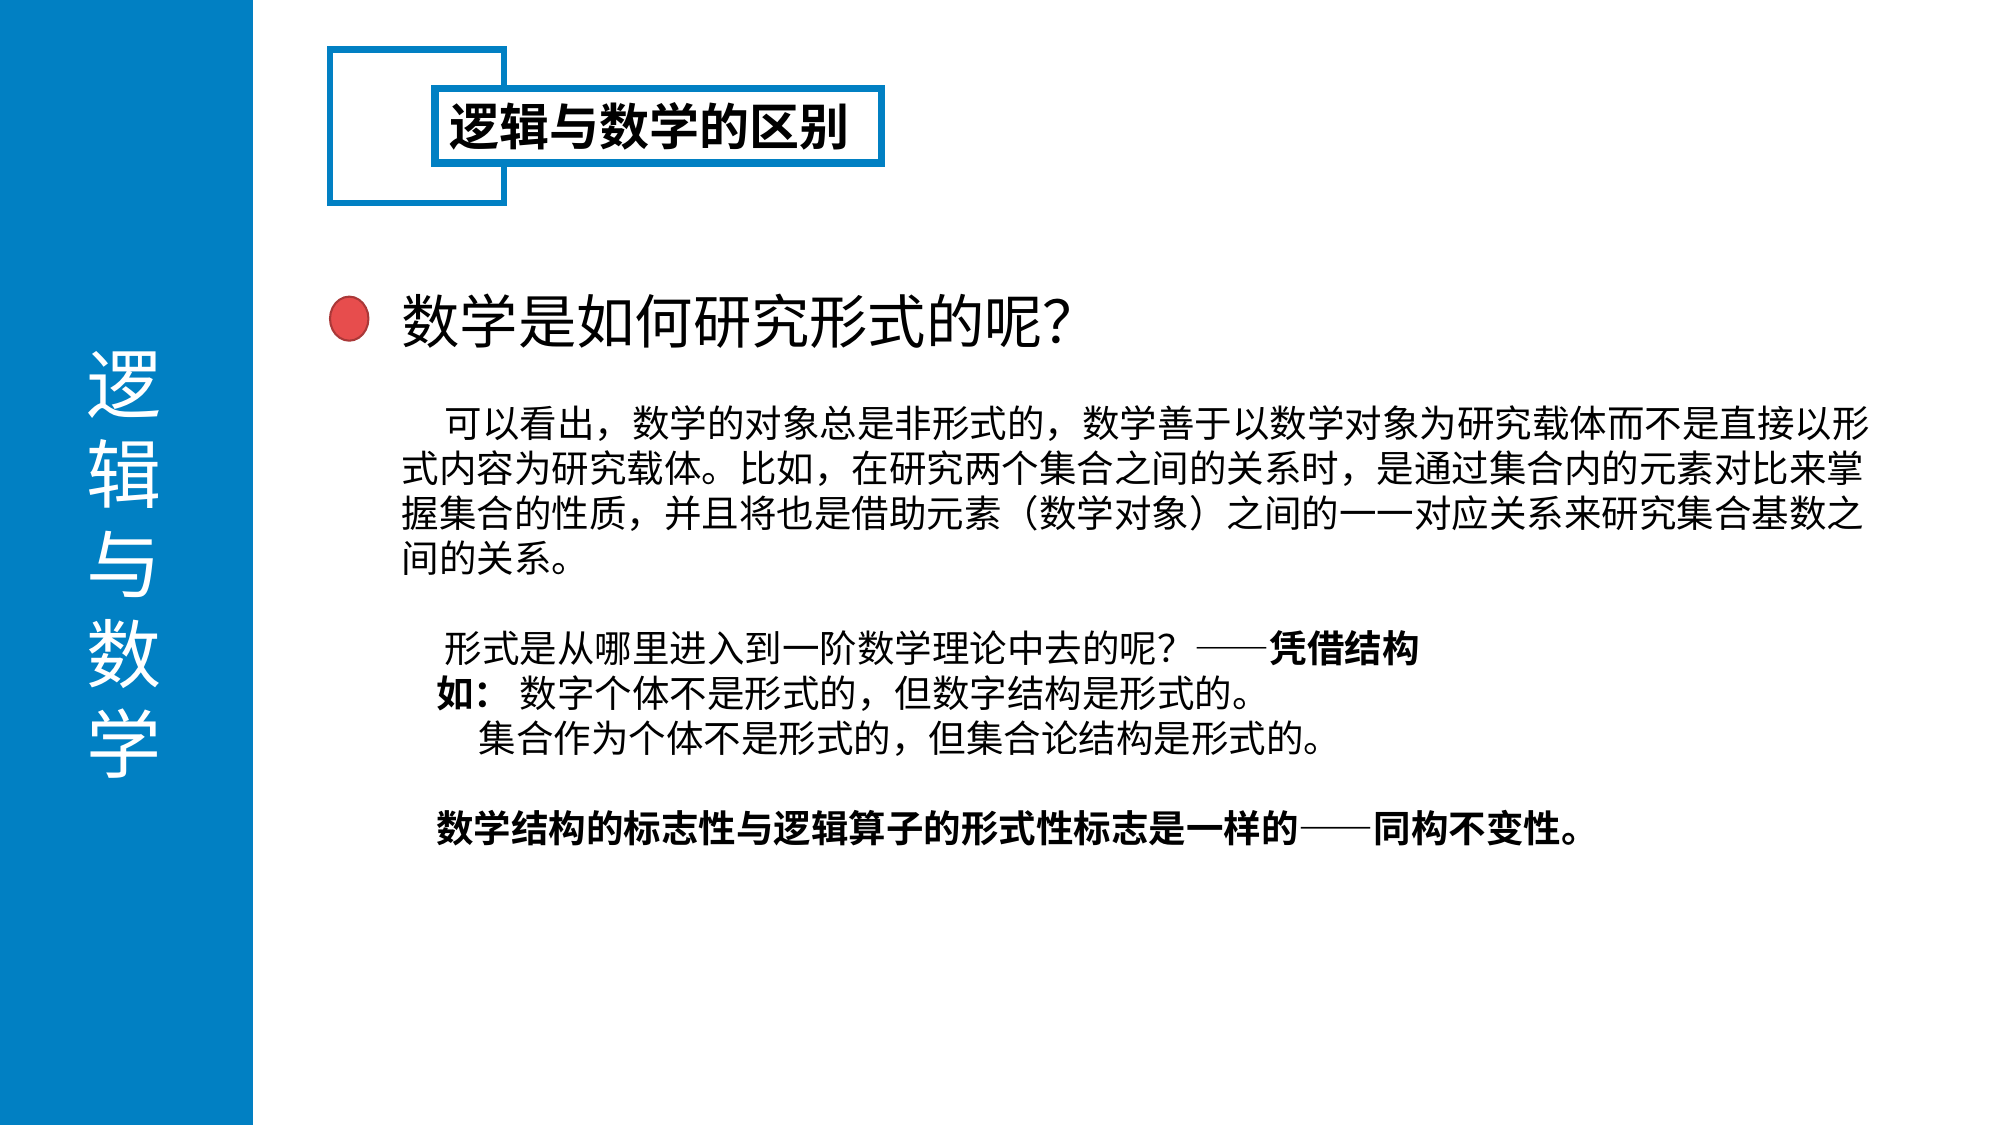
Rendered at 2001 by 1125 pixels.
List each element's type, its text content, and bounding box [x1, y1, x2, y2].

text_box 数学是如何研究形式的呢？ 可以看出，数学的对象总是非形式的，数学善于以数学对象为研究载体而不是直接以形式内容为研究载体。比如，在研究两个集合之间的关系时，是通过集合内的元素对比来掌握集合的性质，并且将也是借助元素（数学对象）之间的一一对应关系来研究集合基数之间的关系。 形式是从哪里进入到一阶数学理论中去的呢？——凭借结构 如： 数字个体不是形式的，但数字结构是形式的。 集合作为个体不是形式的，但集合论结构是形式的。 数学结构的标志性与逻辑算子的形式性标志是一样的——同构不变性。 [387, 278, 1914, 948]
text_box 逻辑与数学的区别 [434, 87, 883, 164]
text_box [329, 48, 505, 204]
text_box [328, 295, 370, 342]
text_box 逻 辑 与 数 学 [0, 0, 254, 1125]
